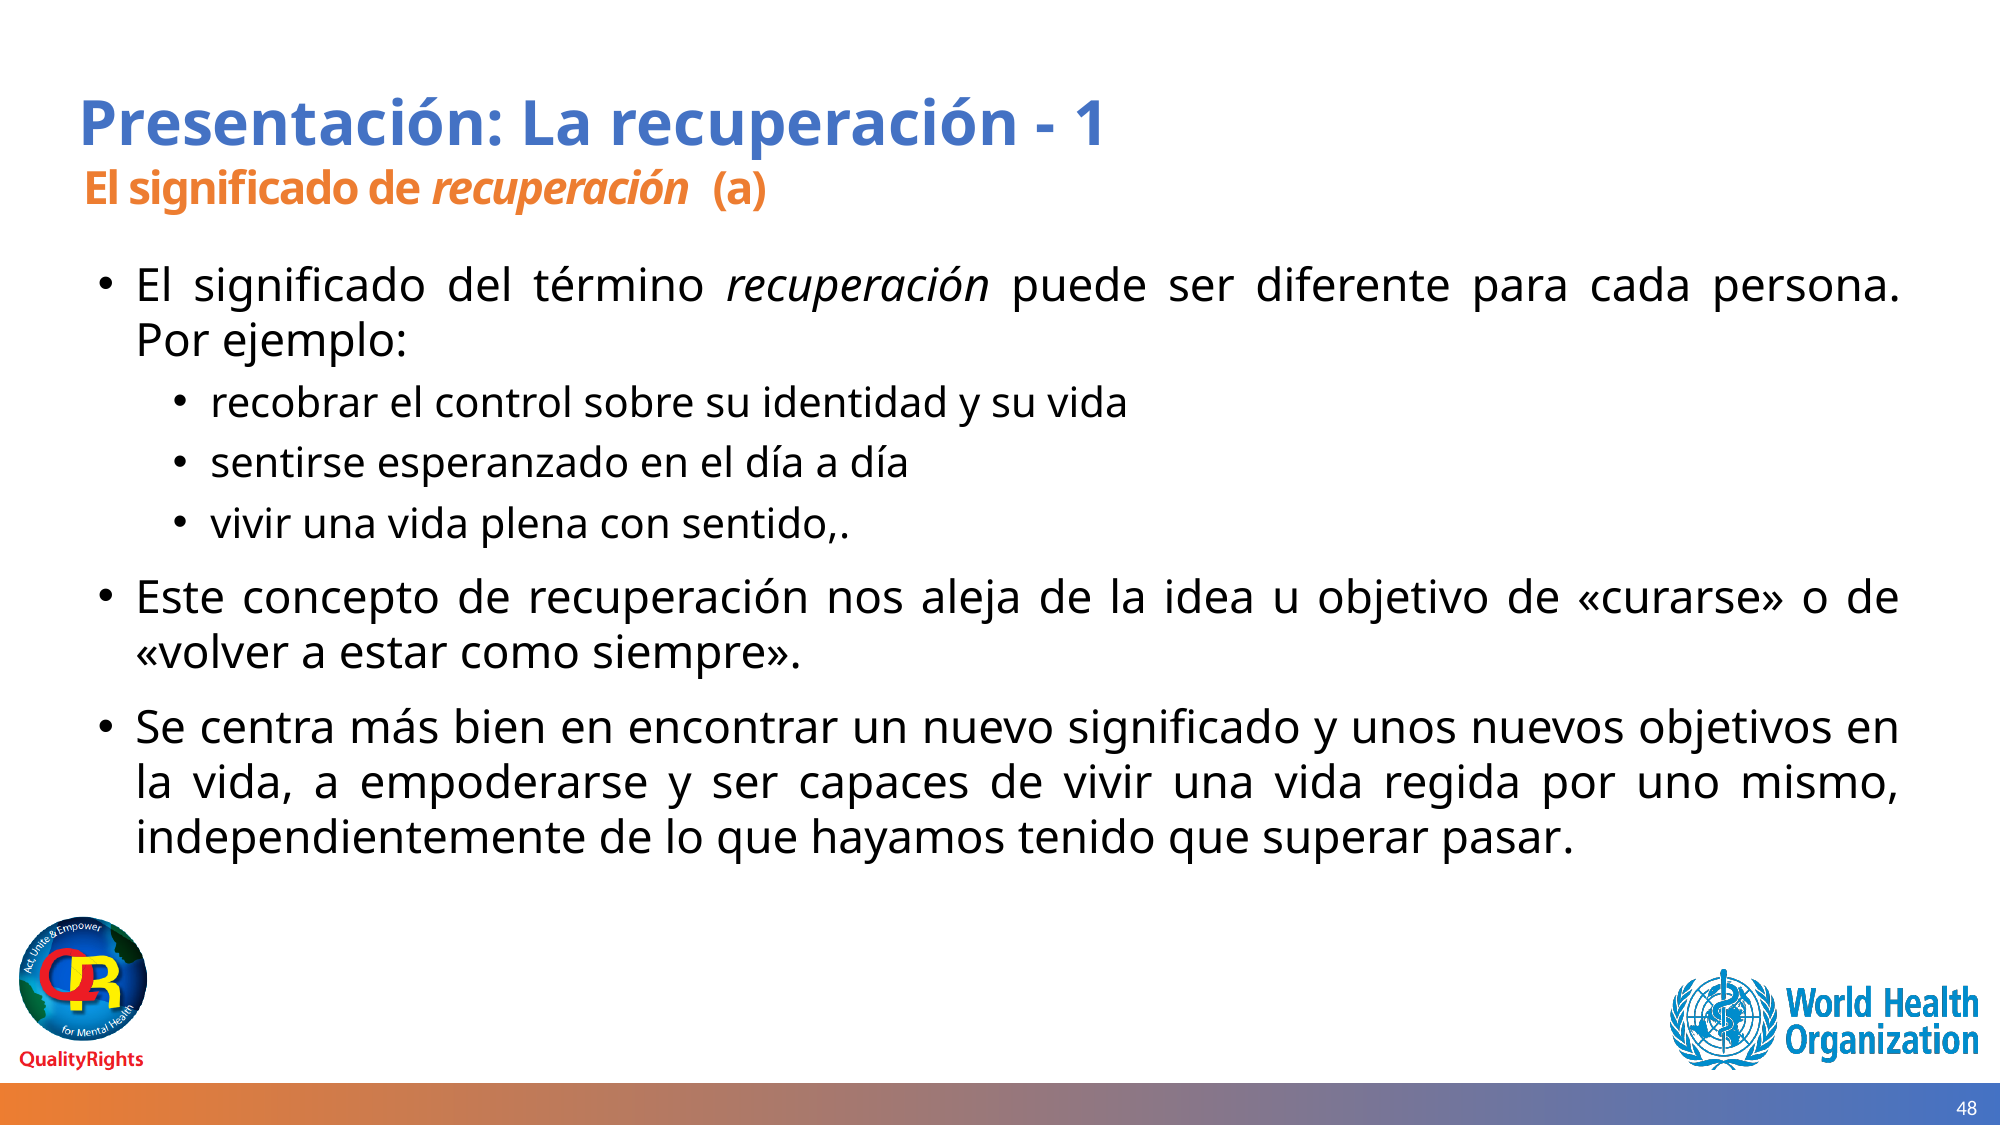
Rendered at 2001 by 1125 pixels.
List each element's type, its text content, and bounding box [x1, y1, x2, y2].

picture [1738, 1019, 1744, 1030]
picture [1692, 1031, 1700, 1042]
picture [1958, 1000, 1962, 1012]
picture [1805, 987, 1811, 1002]
picture [1732, 969, 1978, 1070]
picture [1747, 1019, 1758, 1041]
picture [1704, 1019, 1711, 1031]
picture [0, 899, 162, 1083]
picture [1711, 1031, 1722, 1038]
picture [1711, 995, 1721, 1004]
picture [1747, 992, 1758, 1016]
list El significado del término recuperación puede ser diferente para cada persona. Por ejemplo: recobrar el control sobre su identidad y su vida sentirse esperanzado en el día a día vivir una vida plena con sentido,. Este concepto de recuperación nos aleja de la idea u objetivo de «curarse» o de «volver a estar como siempre». Se centra más bien en encontrar un nuevo significado y unos nuevos objetivos en la vida, a empoderarse y ser capaces de vivir una vida regida por uno mismo, independientemente de lo que hayamos tenido que superar pasar. [83, 247, 1917, 987]
picture [1750, 987, 1762, 1003]
picture [1742, 1019, 1751, 1034]
picture [1744, 1003, 1751, 1016]
picture [1725, 1042, 1747, 1054]
picture [1683, 987, 1697, 1047]
title Presentación: La recuperación - 1 [63, 84, 1671, 156]
picture [1701, 1042, 1722, 1054]
picture [1792, 987, 1797, 1004]
list El significado de recuperación (a) [83, 155, 1917, 215]
picture [1860, 1000, 1865, 1012]
picture [1689, 993, 1706, 1016]
picture [1698, 1047, 1750, 1060]
picture [1704, 1004, 1712, 1015]
picture [1891, 987, 1897, 999]
picture [1701, 987, 1710, 992]
picture [1670, 1030, 1715, 1070]
picture [1706, 1038, 1722, 1046]
picture [1821, 1000, 1826, 1012]
picture [1670, 987, 1680, 1010]
picture [1758, 1004, 1765, 1035]
picture [1716, 1064, 1731, 1070]
